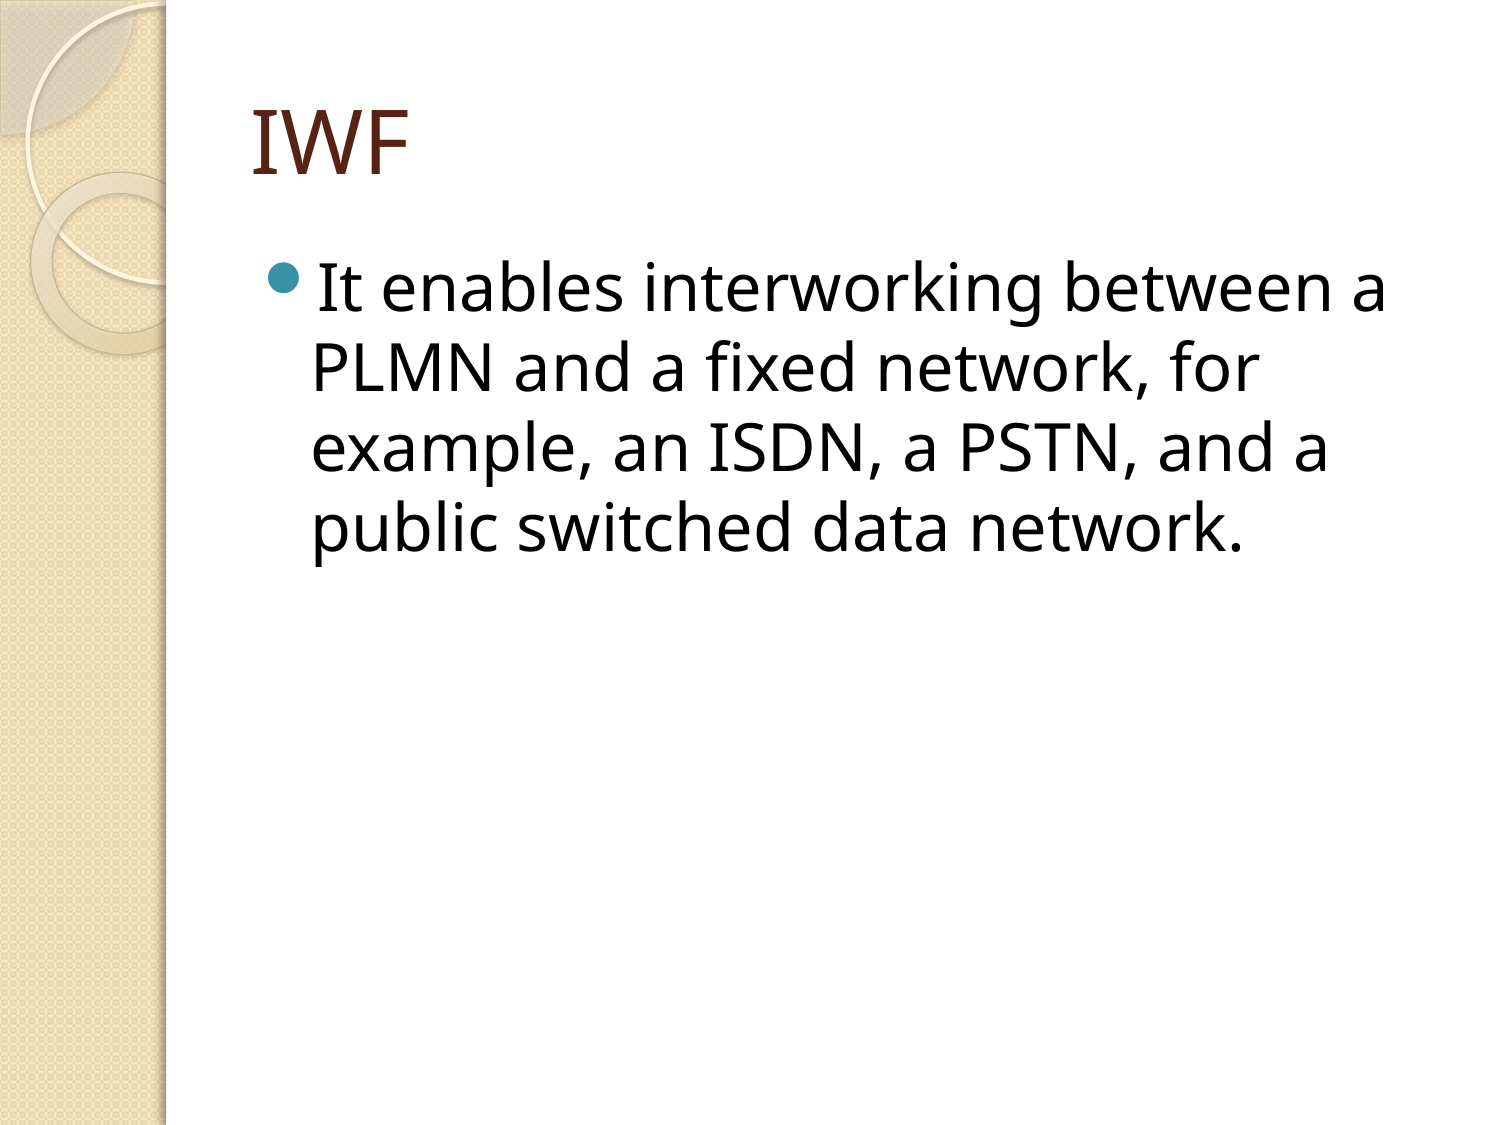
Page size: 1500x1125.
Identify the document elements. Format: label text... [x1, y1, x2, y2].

list It enables interworking between a PLMN and a fixed network, for example, an ISDN, a PSTN, and a public switched data network. [235, 237, 1466, 1025]
title IWF [235, 45, 1466, 233]
